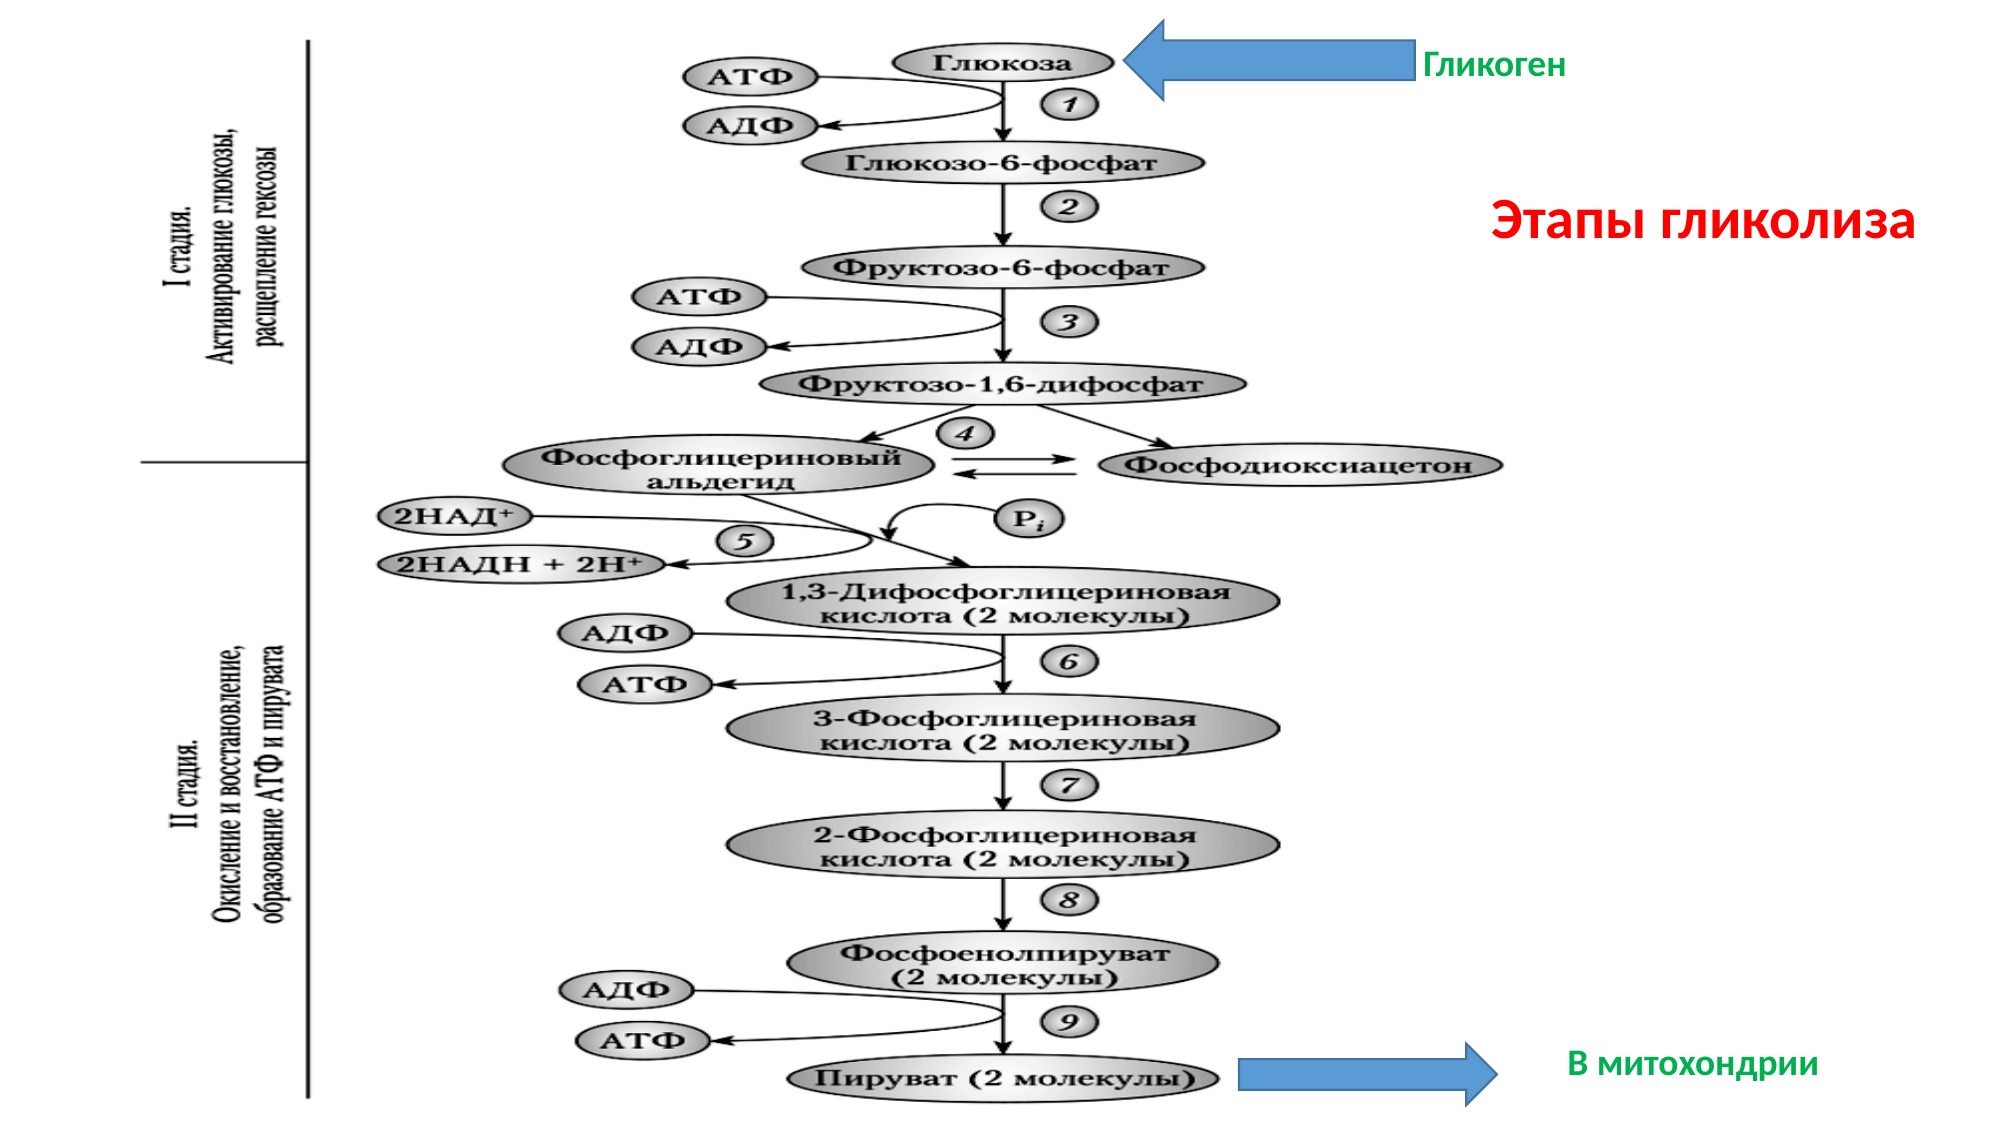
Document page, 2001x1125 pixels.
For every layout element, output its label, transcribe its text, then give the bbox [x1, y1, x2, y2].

text_box Этапы гликолиза [1548, 172, 1983, 258]
text_box [1151, 18, 1165, 31]
text_box Гликоген [1548, 31, 1887, 92]
text_box В митохондрии [1552, 1030, 1983, 1091]
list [137, 31, 1548, 1112]
